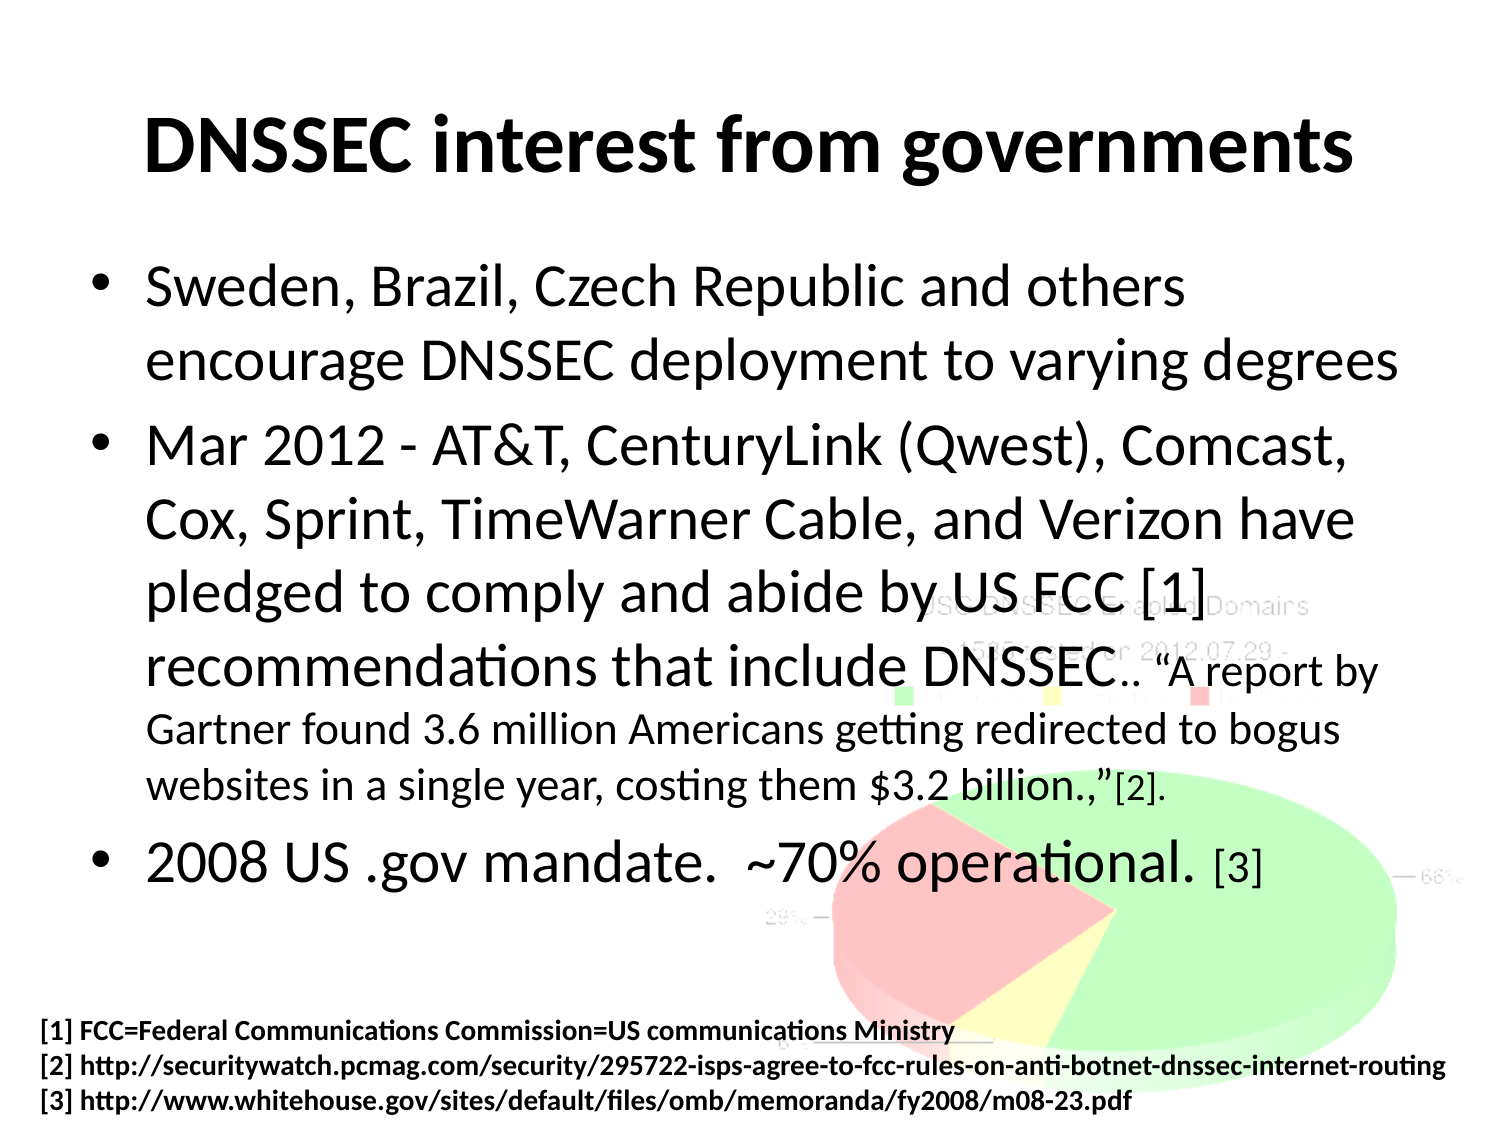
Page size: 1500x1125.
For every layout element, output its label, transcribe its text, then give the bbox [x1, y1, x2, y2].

picture [762, 587, 1466, 1104]
text_box [1] FCC=Federal Communications Commission=US communications Ministry [2] http://securitywatch.pcmag.com/security/295722-isps-agree-to-fcc-rules-on-anti-botnet-dnssec-internet-routing [3] http://www.whitehouse.gov/sites/default/files/omb/memoranda/fy2008/m08-23.pdf [24, 1003, 1500, 1124]
list Sweden, Brazil, Czech Republic and others encourage DNSSEC deployment to varying degrees Mar 2012 - AT&T, CenturyLink (Qwest), Comcast, Cox, Sprint, TimeWarner Cable, and Verizon have pledged to comply and abide by US FCC [1] recommendations that include DNSSEC.. “A report by Gartner found 3.6 million Americans getting redirected to bogus websites in a single year, costing them $3.2 billion.,”[2]. 2008 US .gov mandate. ~70% operational. [3] [75, 237, 1425, 980]
title DNSSEC interest from governments [75, 45, 1425, 233]
